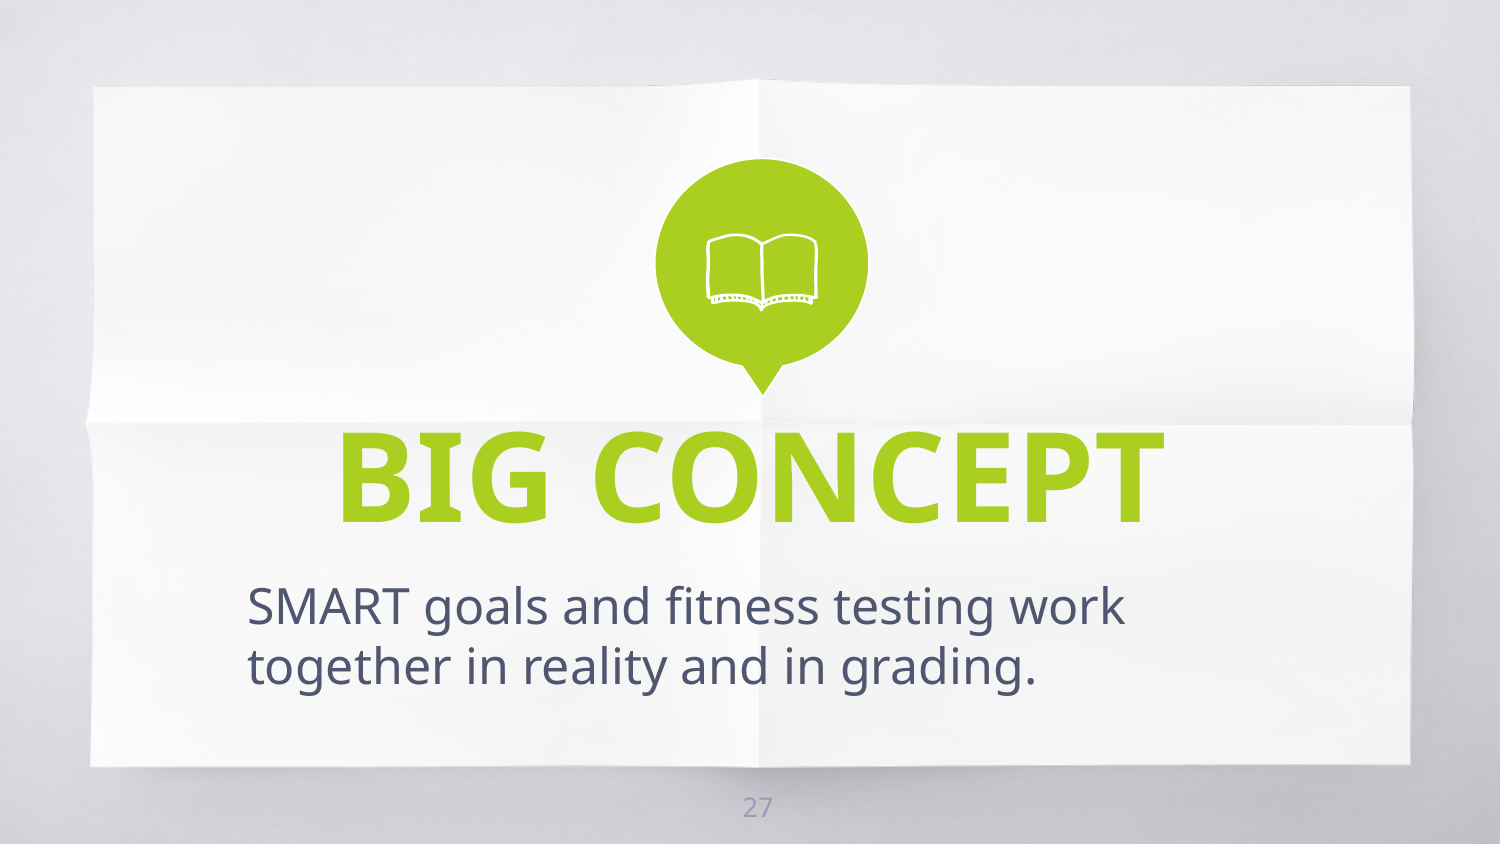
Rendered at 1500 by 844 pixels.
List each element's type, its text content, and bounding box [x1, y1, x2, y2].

subtitle SMART goals and fitness testing work together in reality and in grading. [232, 559, 1268, 689]
text_box [654, 158, 869, 397]
text_box [705, 233, 819, 312]
title BIG CONCEPT [112, 372, 1388, 563]
picture [0, 0, 1500, 844]
slide_number 27 [713, 775, 804, 825]
